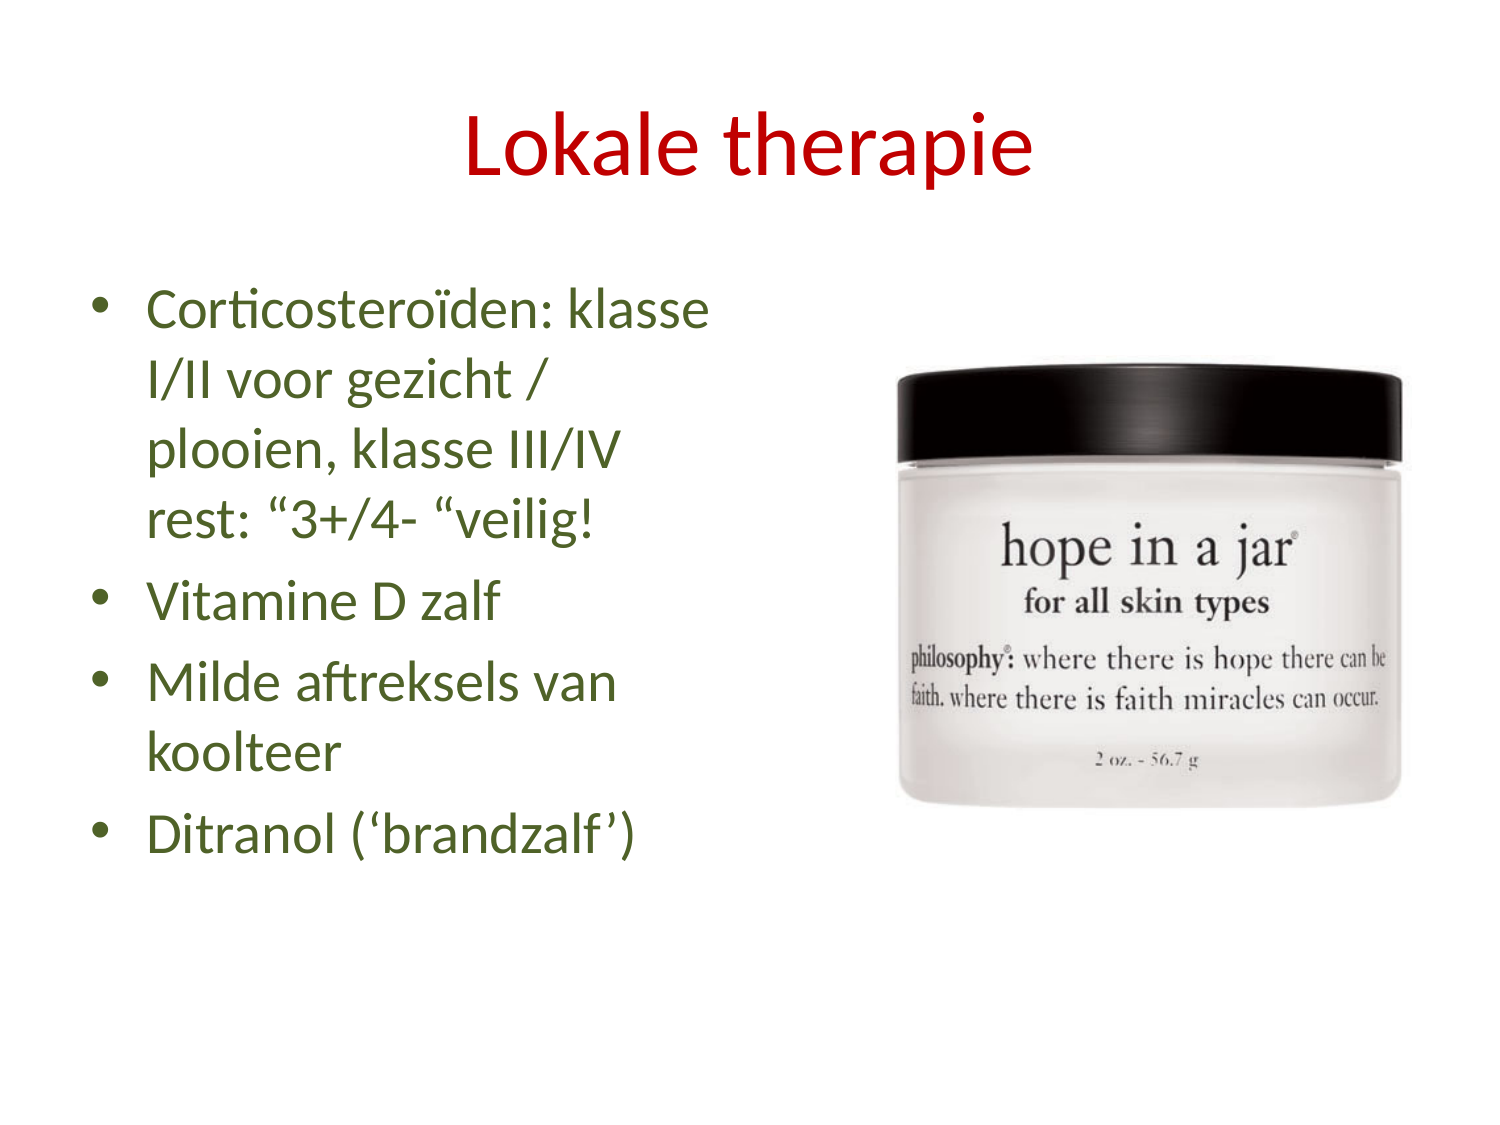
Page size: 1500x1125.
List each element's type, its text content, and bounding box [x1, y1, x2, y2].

title Lokale therapie [75, 45, 1425, 233]
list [885, 355, 1412, 817]
list Corticosteroïden: klasse I/II voor gezicht / plooien, klasse III/IV rest: “3+/4- “veilig! Vitamine D zalf Milde aftreksels van koolteer Ditranol (‘brandzalf’) [75, 262, 738, 1005]
